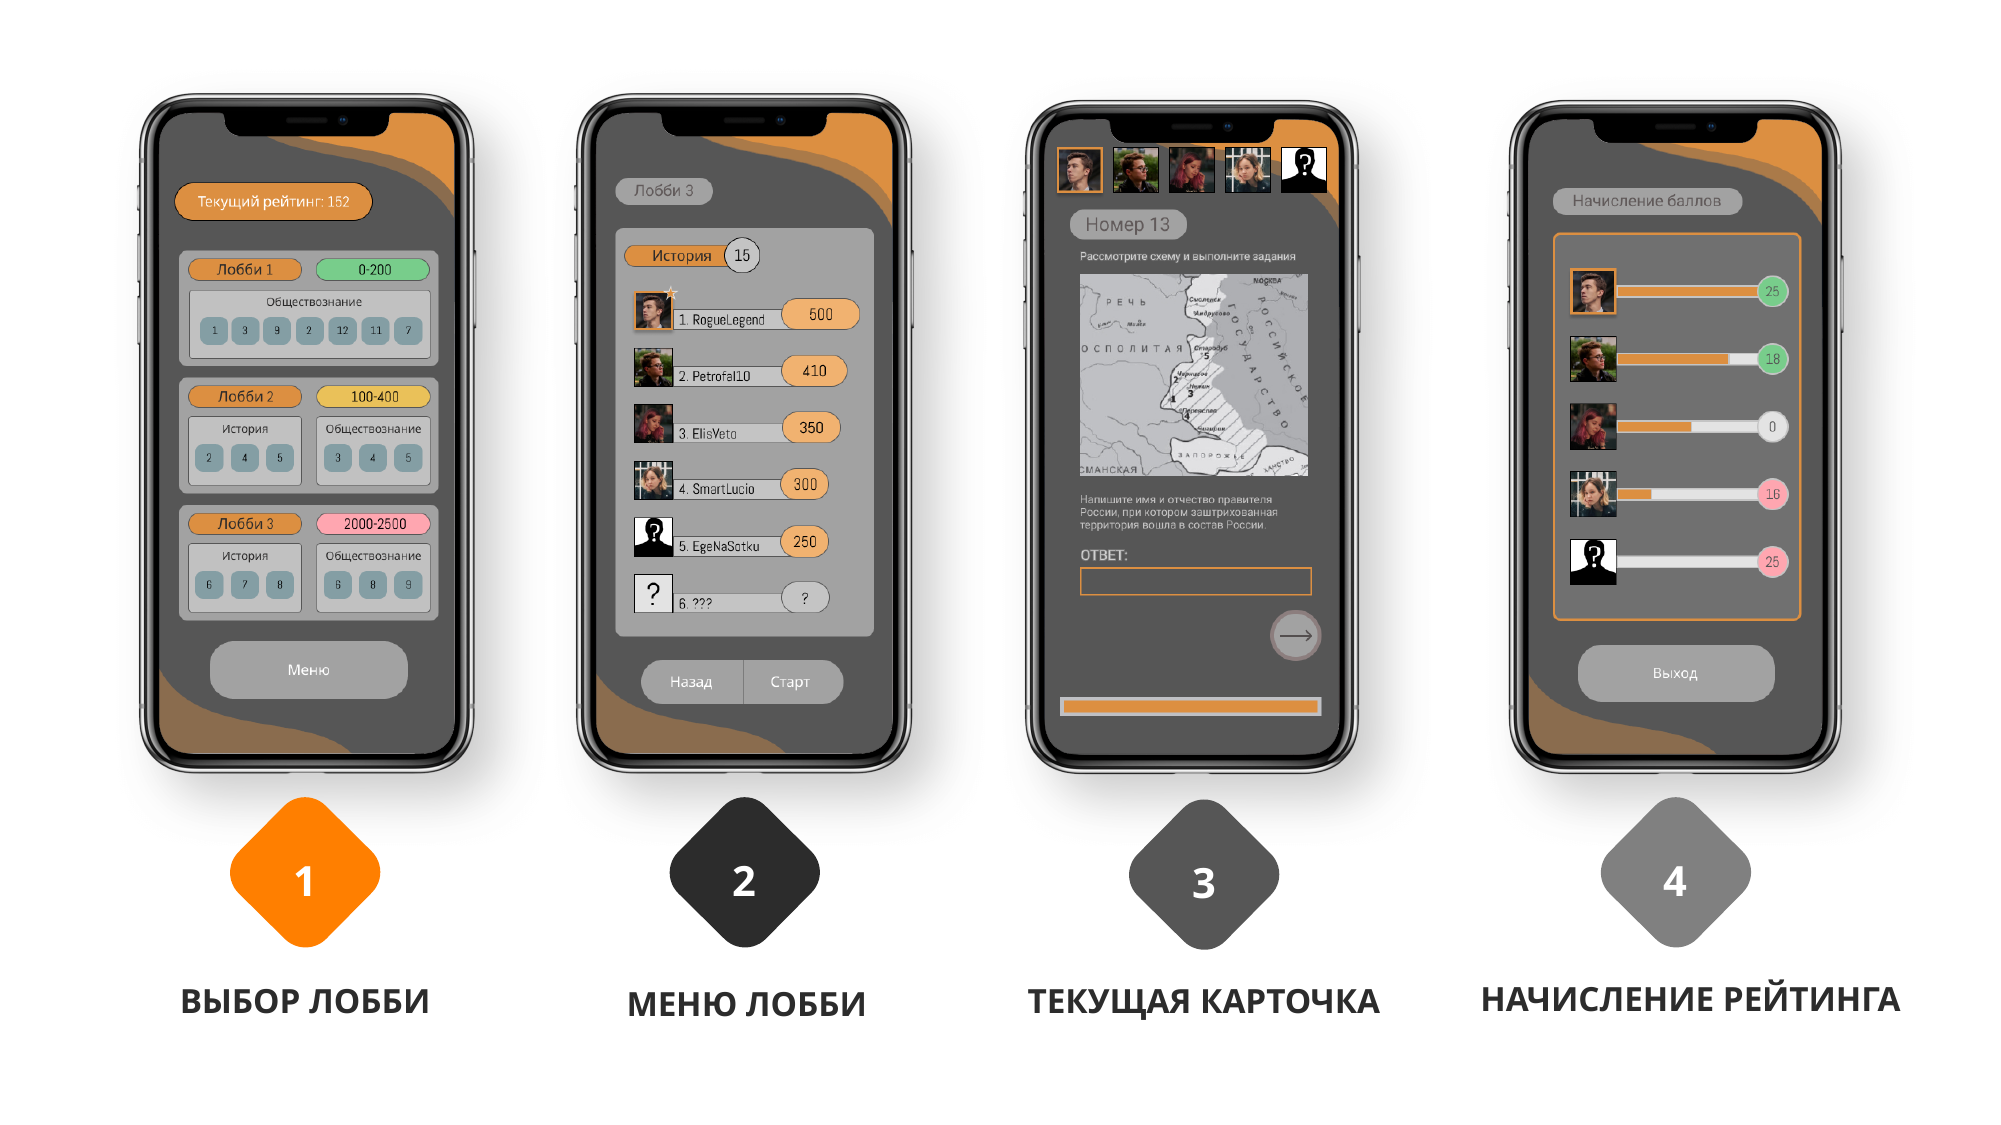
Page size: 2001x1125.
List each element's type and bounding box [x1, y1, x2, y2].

picture [1483, 76, 1918, 847]
text_box [482, 963, 1010, 1095]
text_box [1614, 810, 1738, 934]
text_box [1413, 958, 1954, 1082]
picture [112, 69, 988, 847]
text_box [243, 810, 367, 934]
text_box [921, 961, 1467, 1099]
text_box [683, 810, 807, 934]
text_box [42, 960, 568, 1093]
text_box [1142, 812, 1266, 937]
picture [999, 76, 1434, 847]
